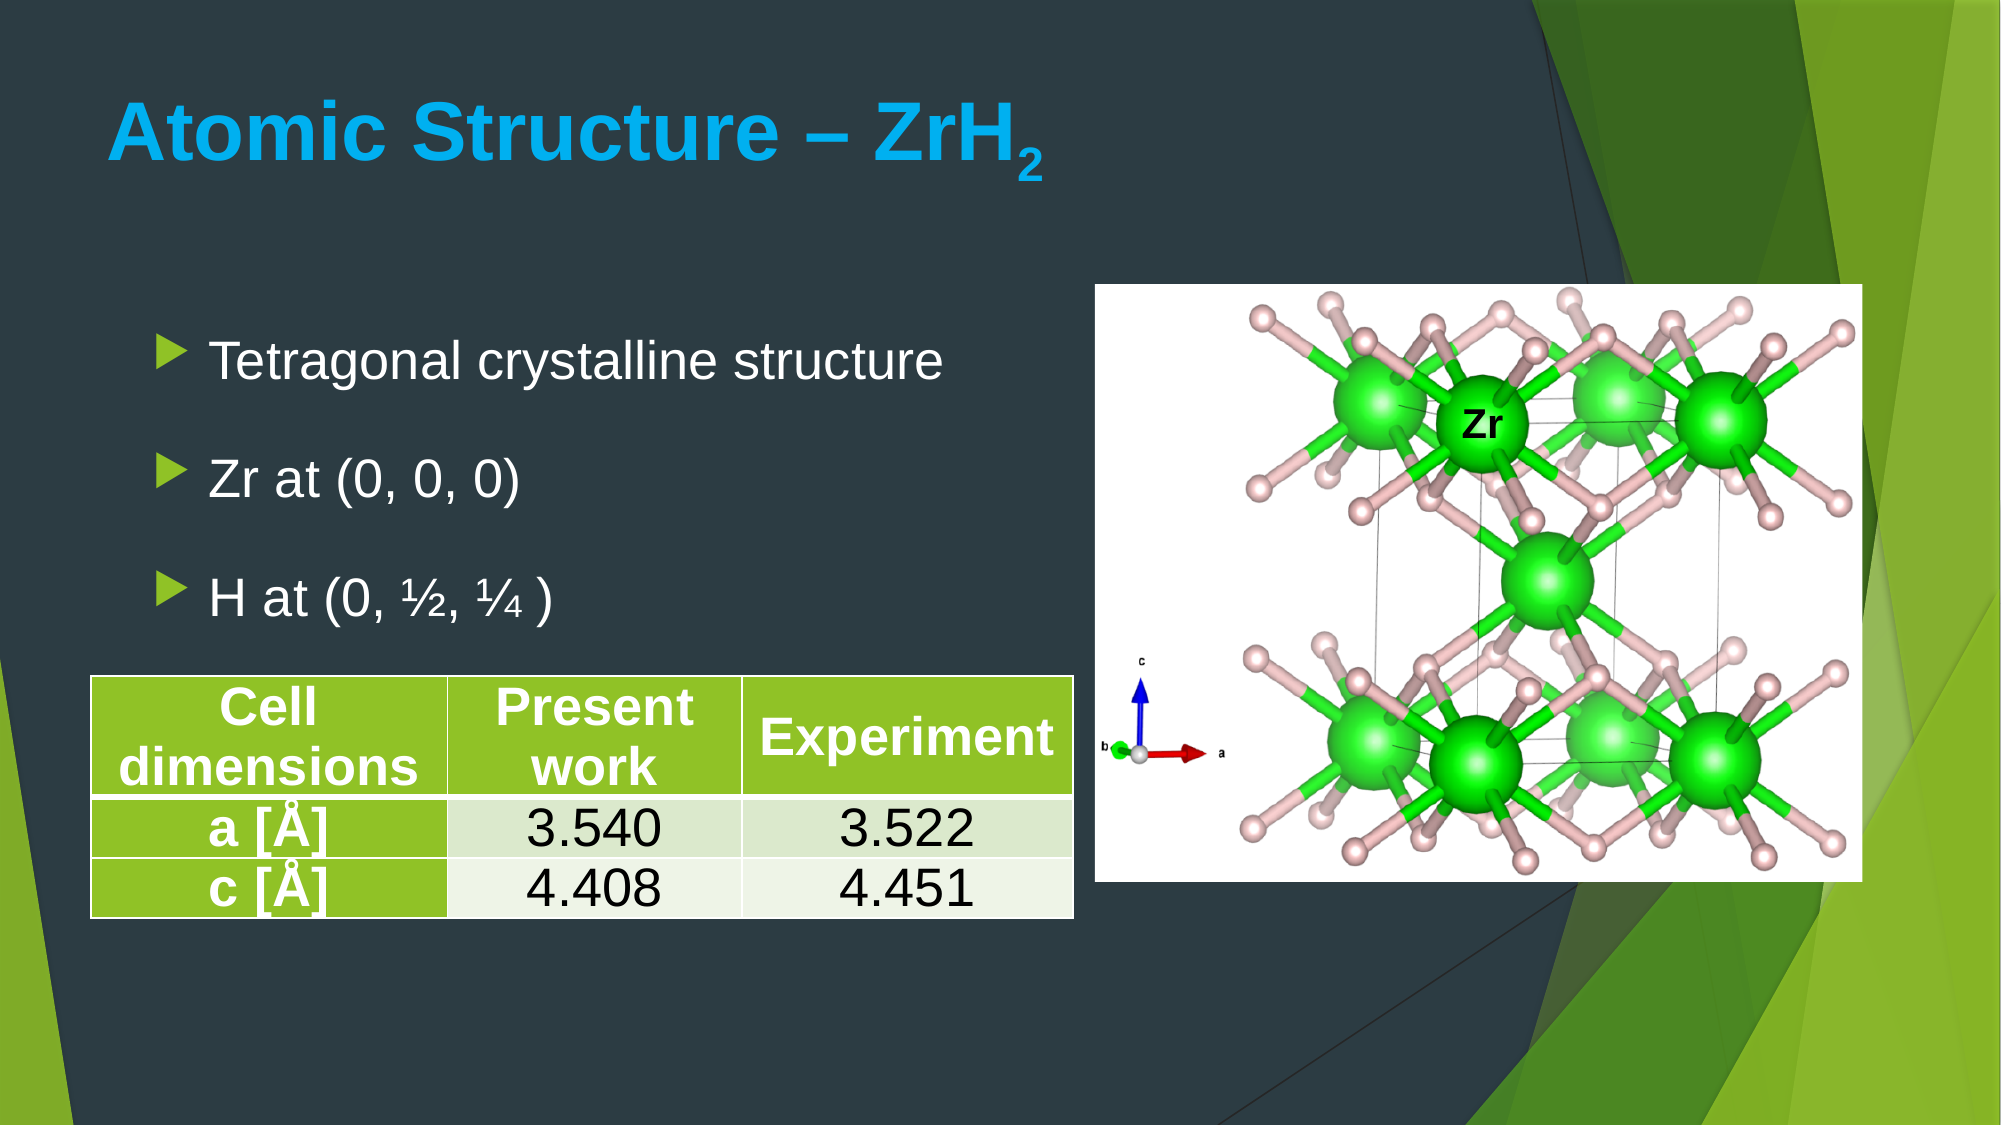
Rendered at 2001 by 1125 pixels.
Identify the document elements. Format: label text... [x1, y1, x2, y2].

title Atomic Structure – ZrH2 [90, 70, 1863, 235]
table_cell 3.522 [743, 800, 1072, 857]
table_header Experiment [743, 677, 1072, 794]
table_cell 4.408 [448, 859, 741, 917]
picture [1094, 284, 1863, 882]
list Tetragonal crystalline structure Zr at (0, 0, 0) H at (0, ½, ¼ ) [137, 284, 1863, 1014]
table_header Present work [448, 677, 741, 794]
table_cell a [Å] [92, 800, 447, 857]
table_cell 3.540 [448, 800, 741, 857]
table_cell c [Å] [92, 859, 447, 917]
table_header Cell dimensions [92, 677, 447, 794]
table_cell 4.451 [743, 859, 1072, 917]
